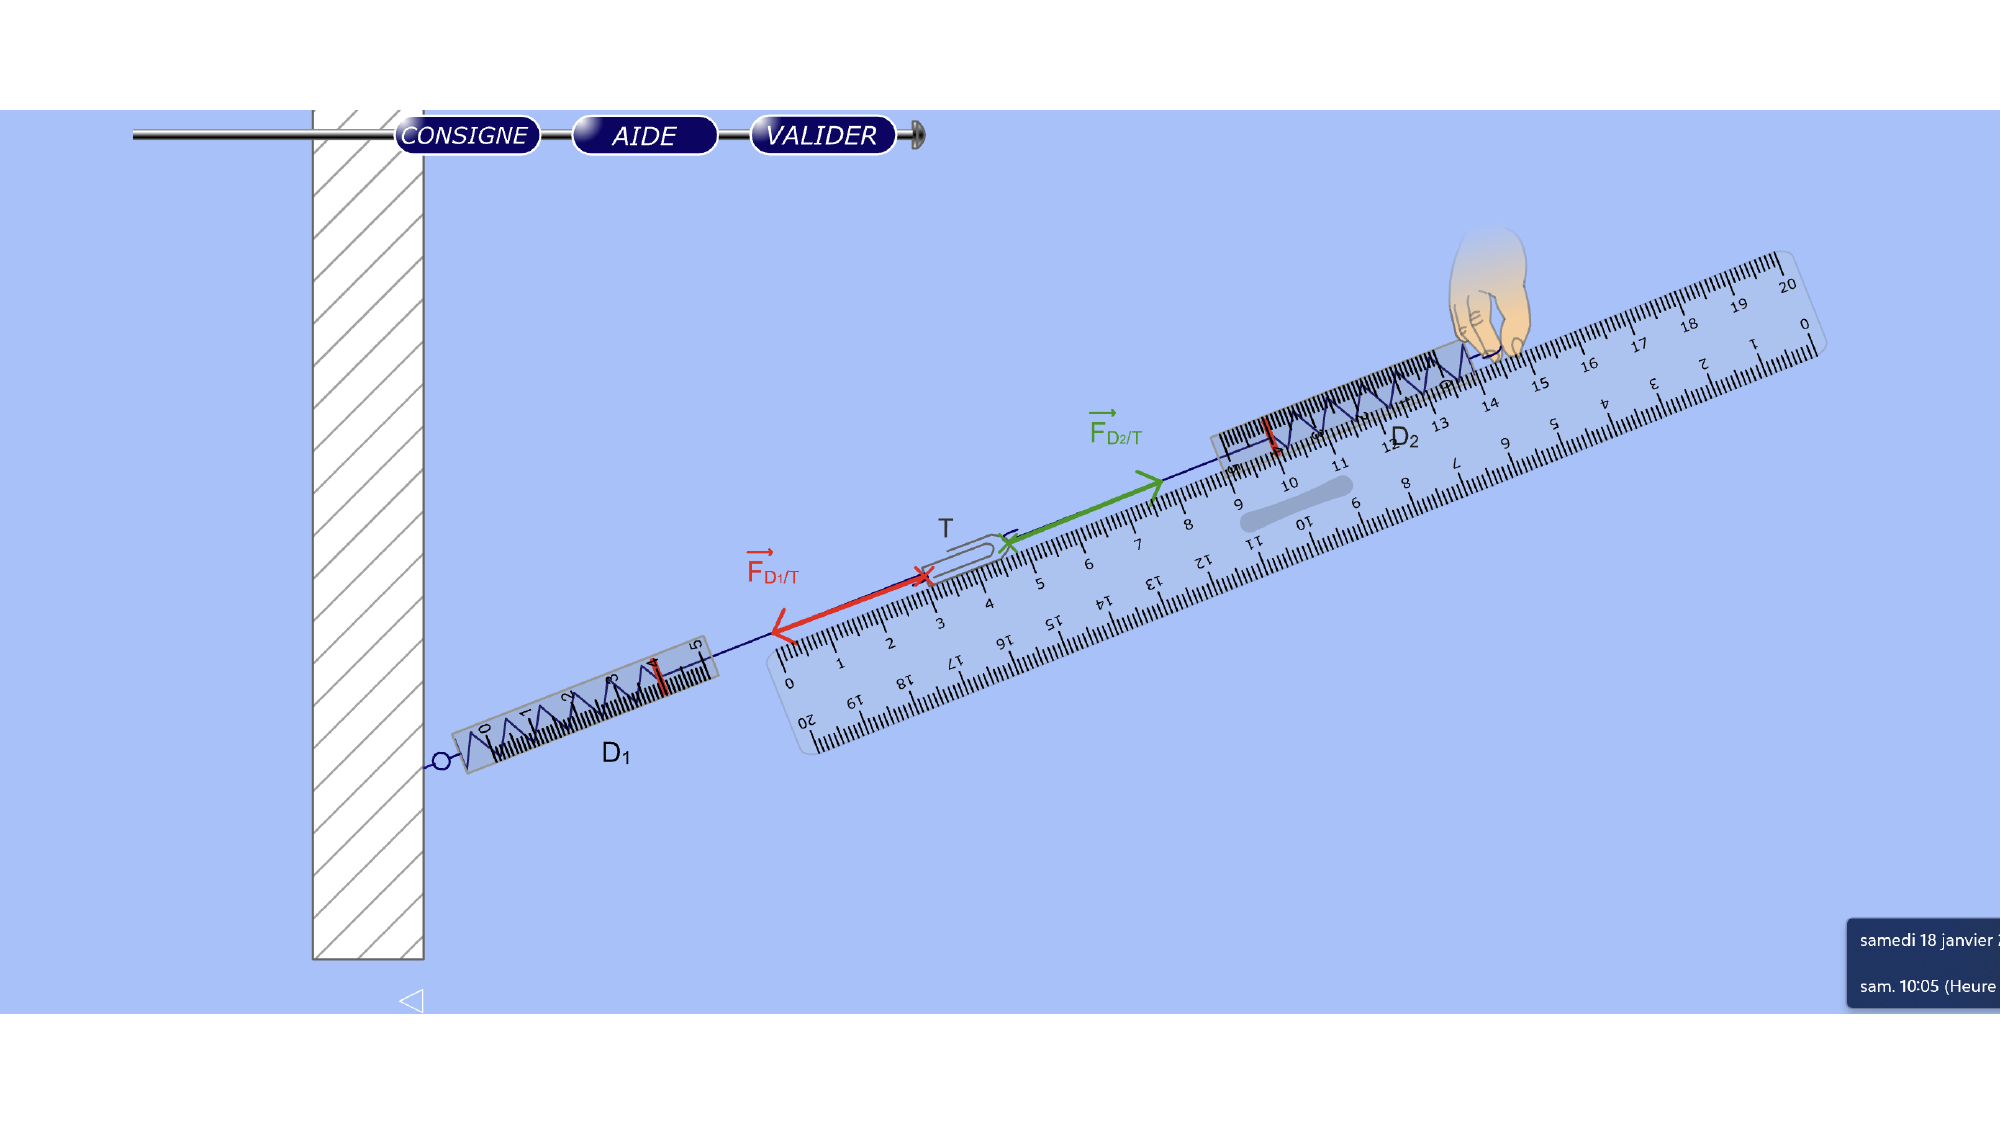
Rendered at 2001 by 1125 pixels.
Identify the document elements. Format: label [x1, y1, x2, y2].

picture [0, 110, 2000, 1015]
